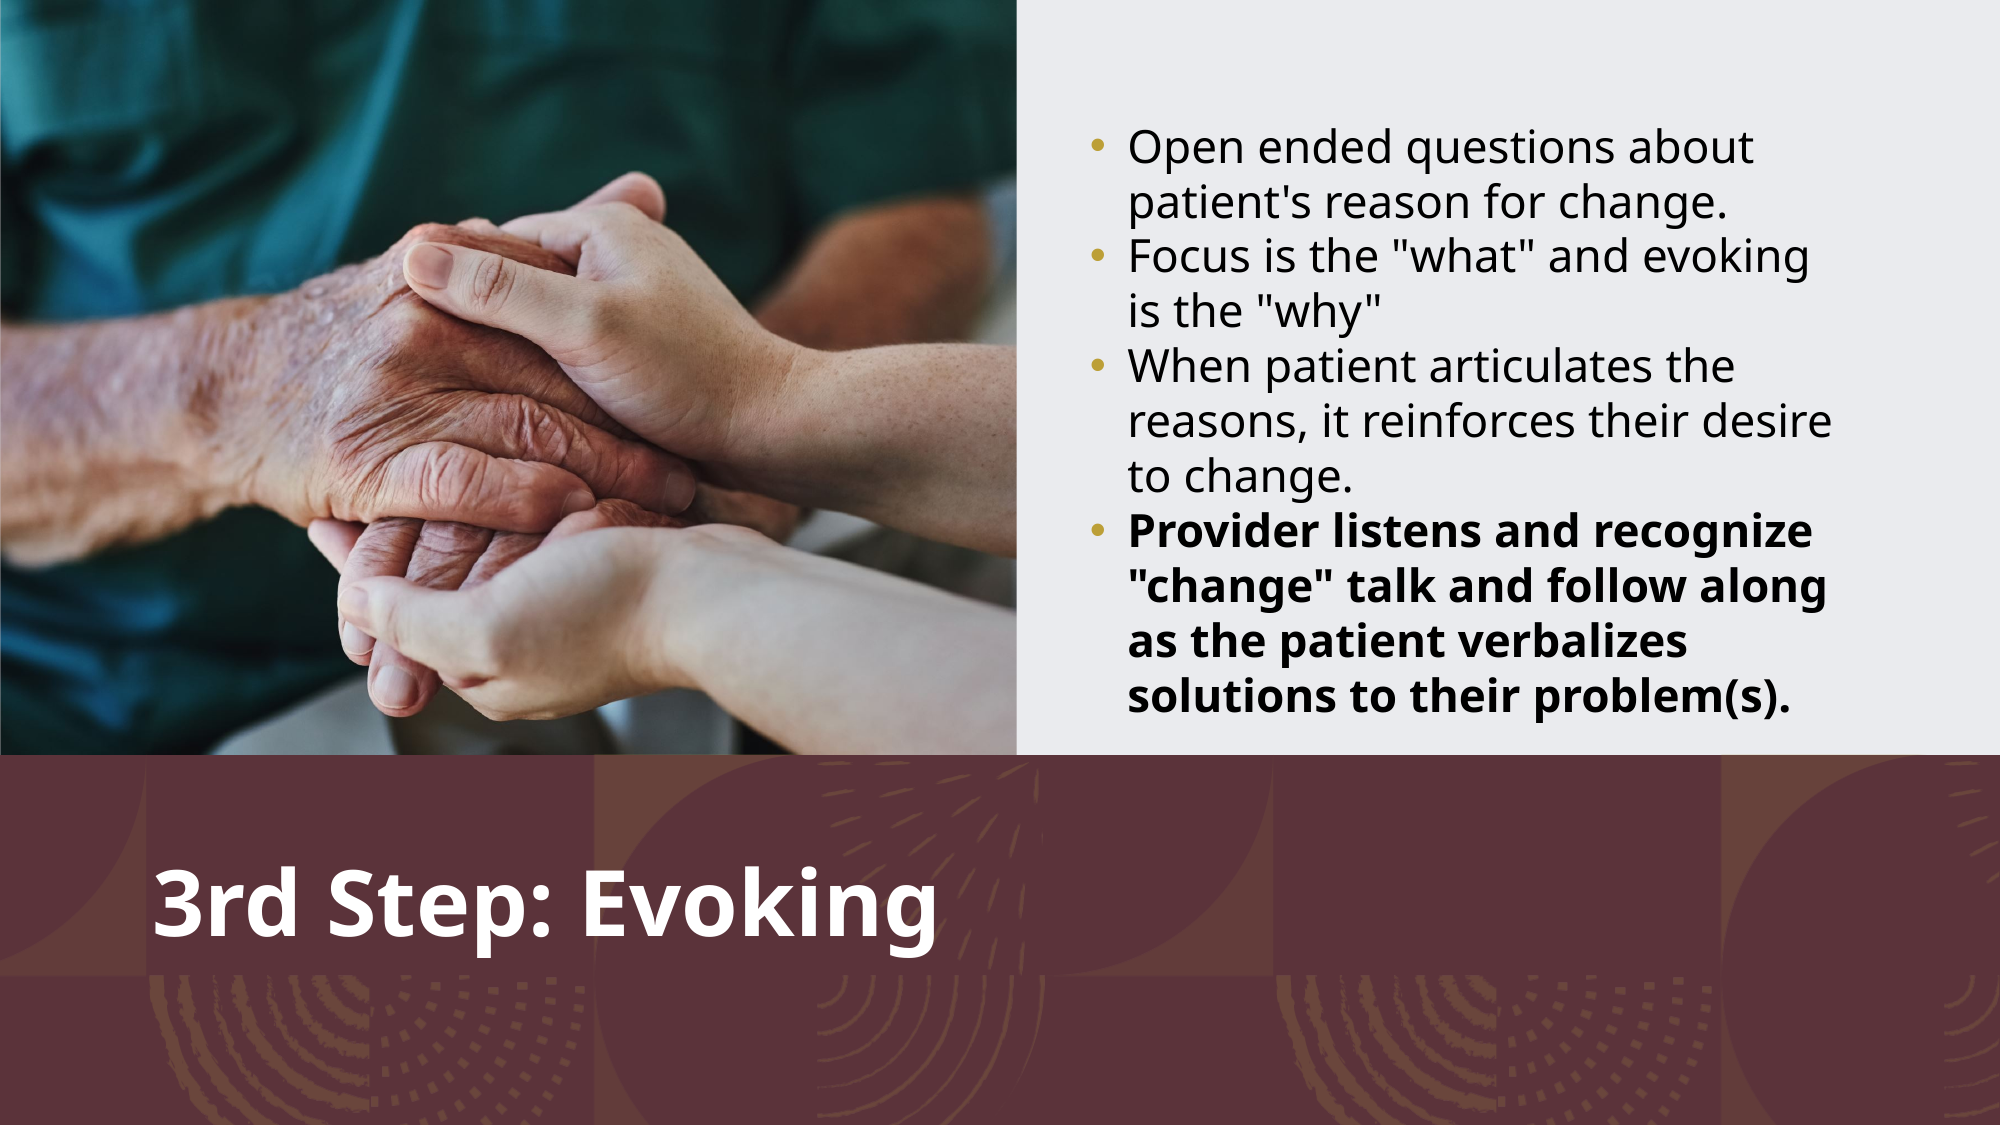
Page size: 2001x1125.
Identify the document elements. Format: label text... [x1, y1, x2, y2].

text_box [0, 753, 2000, 1125]
title 3rd Step: Evoking [137, 800, 1779, 1000]
picture [0, 0, 1017, 758]
text_box [1017, 0, 2000, 753]
list Open ended questions about patient's reason for change. Focus is the "what" and evoking is the "why" When patient articulates the reasons, it reinforces their desire to change. Provider listens and recognize "change" talk and follow along as the patient verbalizes solutions to their problem(s). [1074, 65, 1863, 712]
